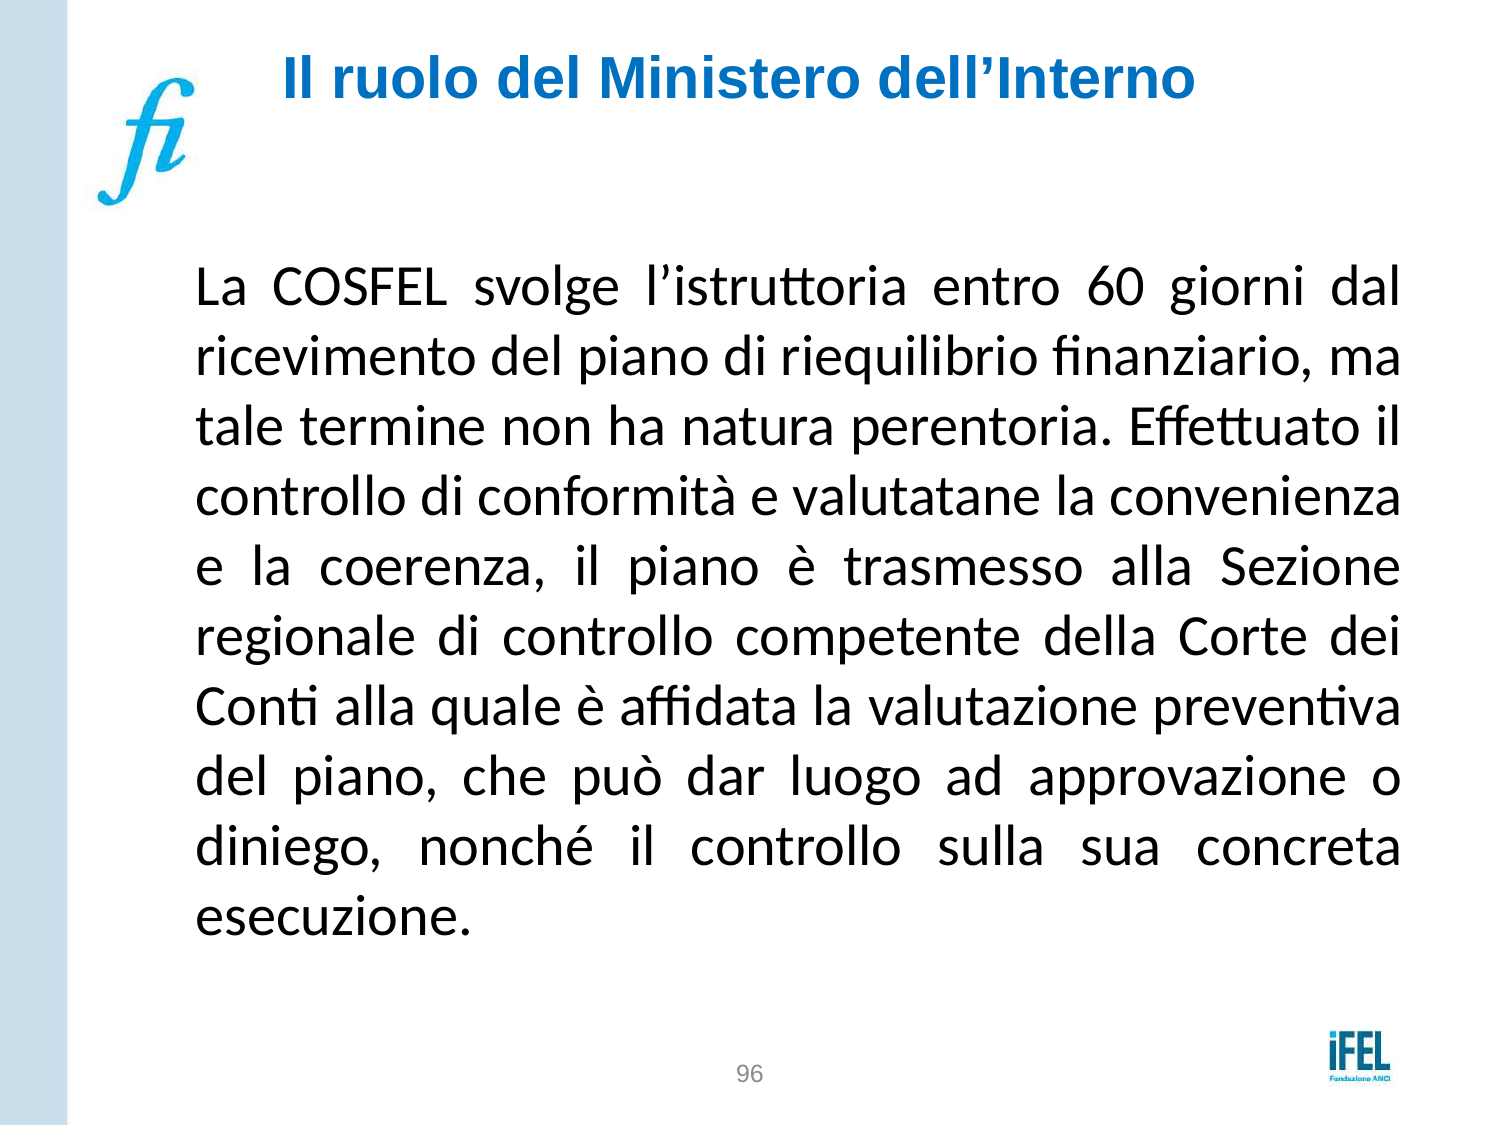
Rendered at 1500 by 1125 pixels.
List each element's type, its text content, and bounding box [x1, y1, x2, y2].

title Il ruolo del Ministero dell’Interno [267, 41, 1223, 190]
list La COSFEL svolge l’istruttoria entro 60 giorni dal ricevimento del piano di riequilibrio finanziario, ma tale termine non ha natura perentoria. Effettuato il controllo di conformità e valutatane la convenienza e la coerenza, il piano è trasmesso alla Sezione regionale di controllo competente della Corte dei Conti alla quale è affidata la valutazione preventiva del piano, che può dar luogo ad approvazione o diniego, nonché il controllo sulla sua concreta esecuzione. [180, 239, 1418, 950]
slide_number 96 [652, 1042, 848, 1103]
picture [0, 0, 1500, 1125]
